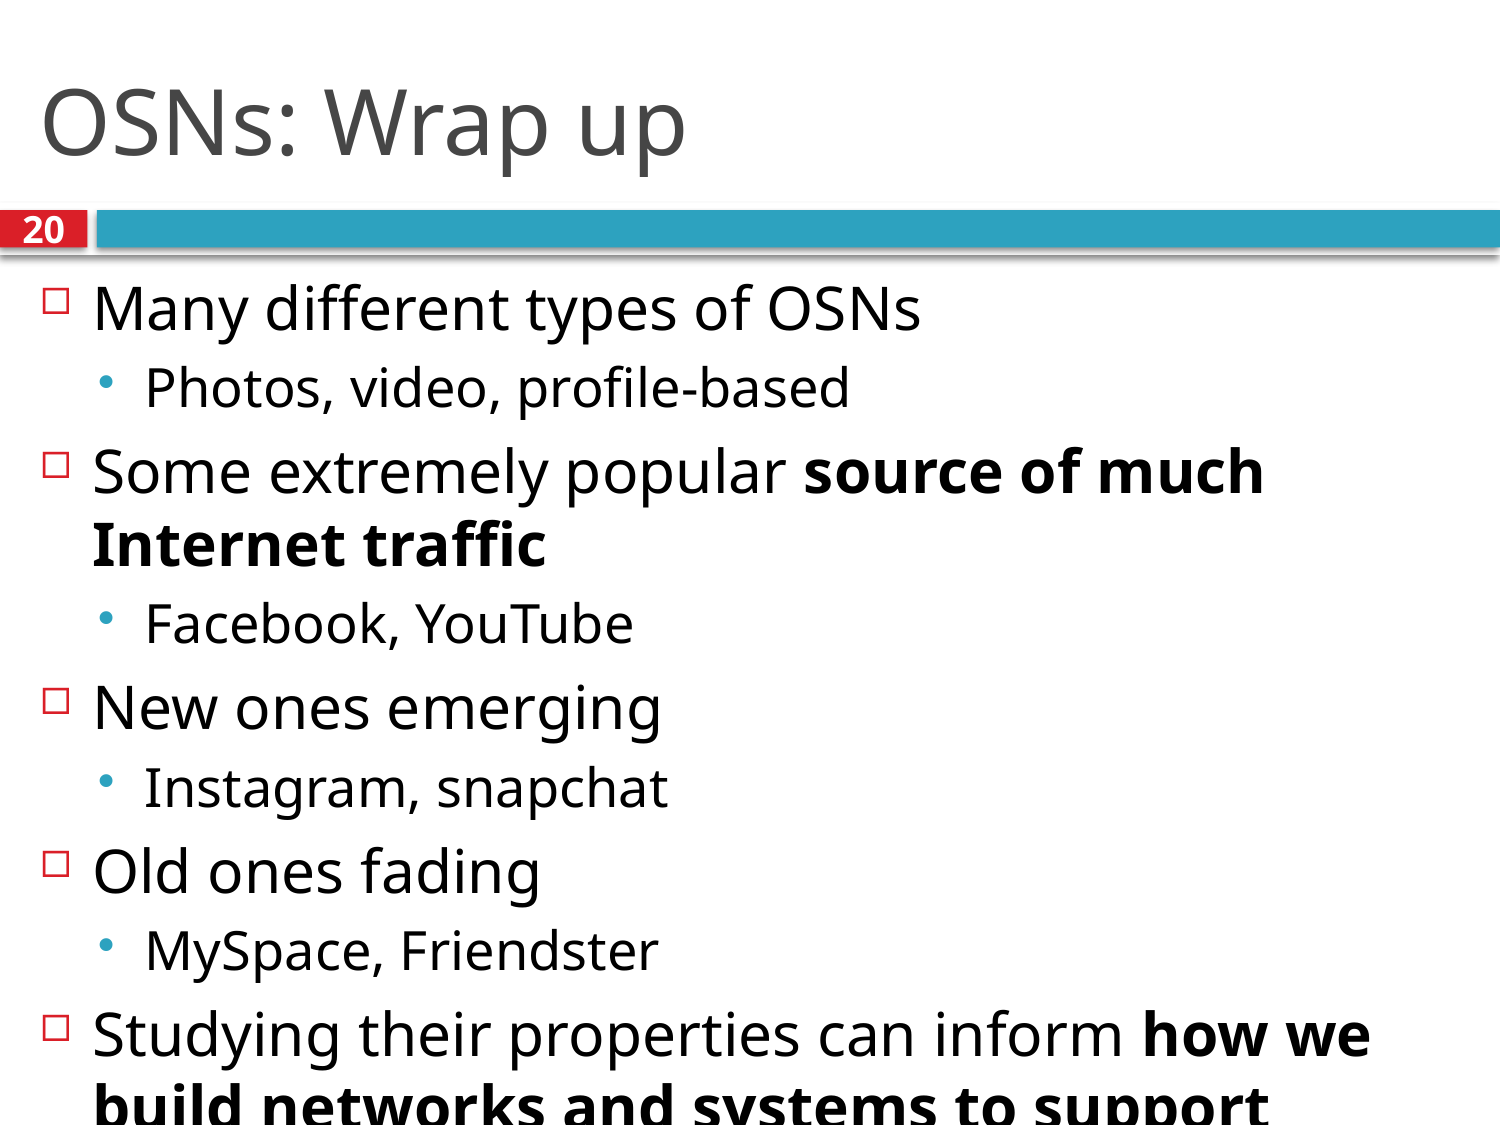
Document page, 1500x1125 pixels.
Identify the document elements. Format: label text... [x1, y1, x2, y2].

title OSNs: Wrap up [24, 37, 1475, 200]
slide_number 20 [0, 206, 88, 257]
list Many different types of OSNs Photos, video, profile-based Some extremely popular source of much Internet traffic Facebook, YouTube New ones emerging Instagram, snapchat Old ones fading MySpace, Friendster Studying their properties can inform how we build networks and systems to support them! [24, 262, 1475, 1100]
